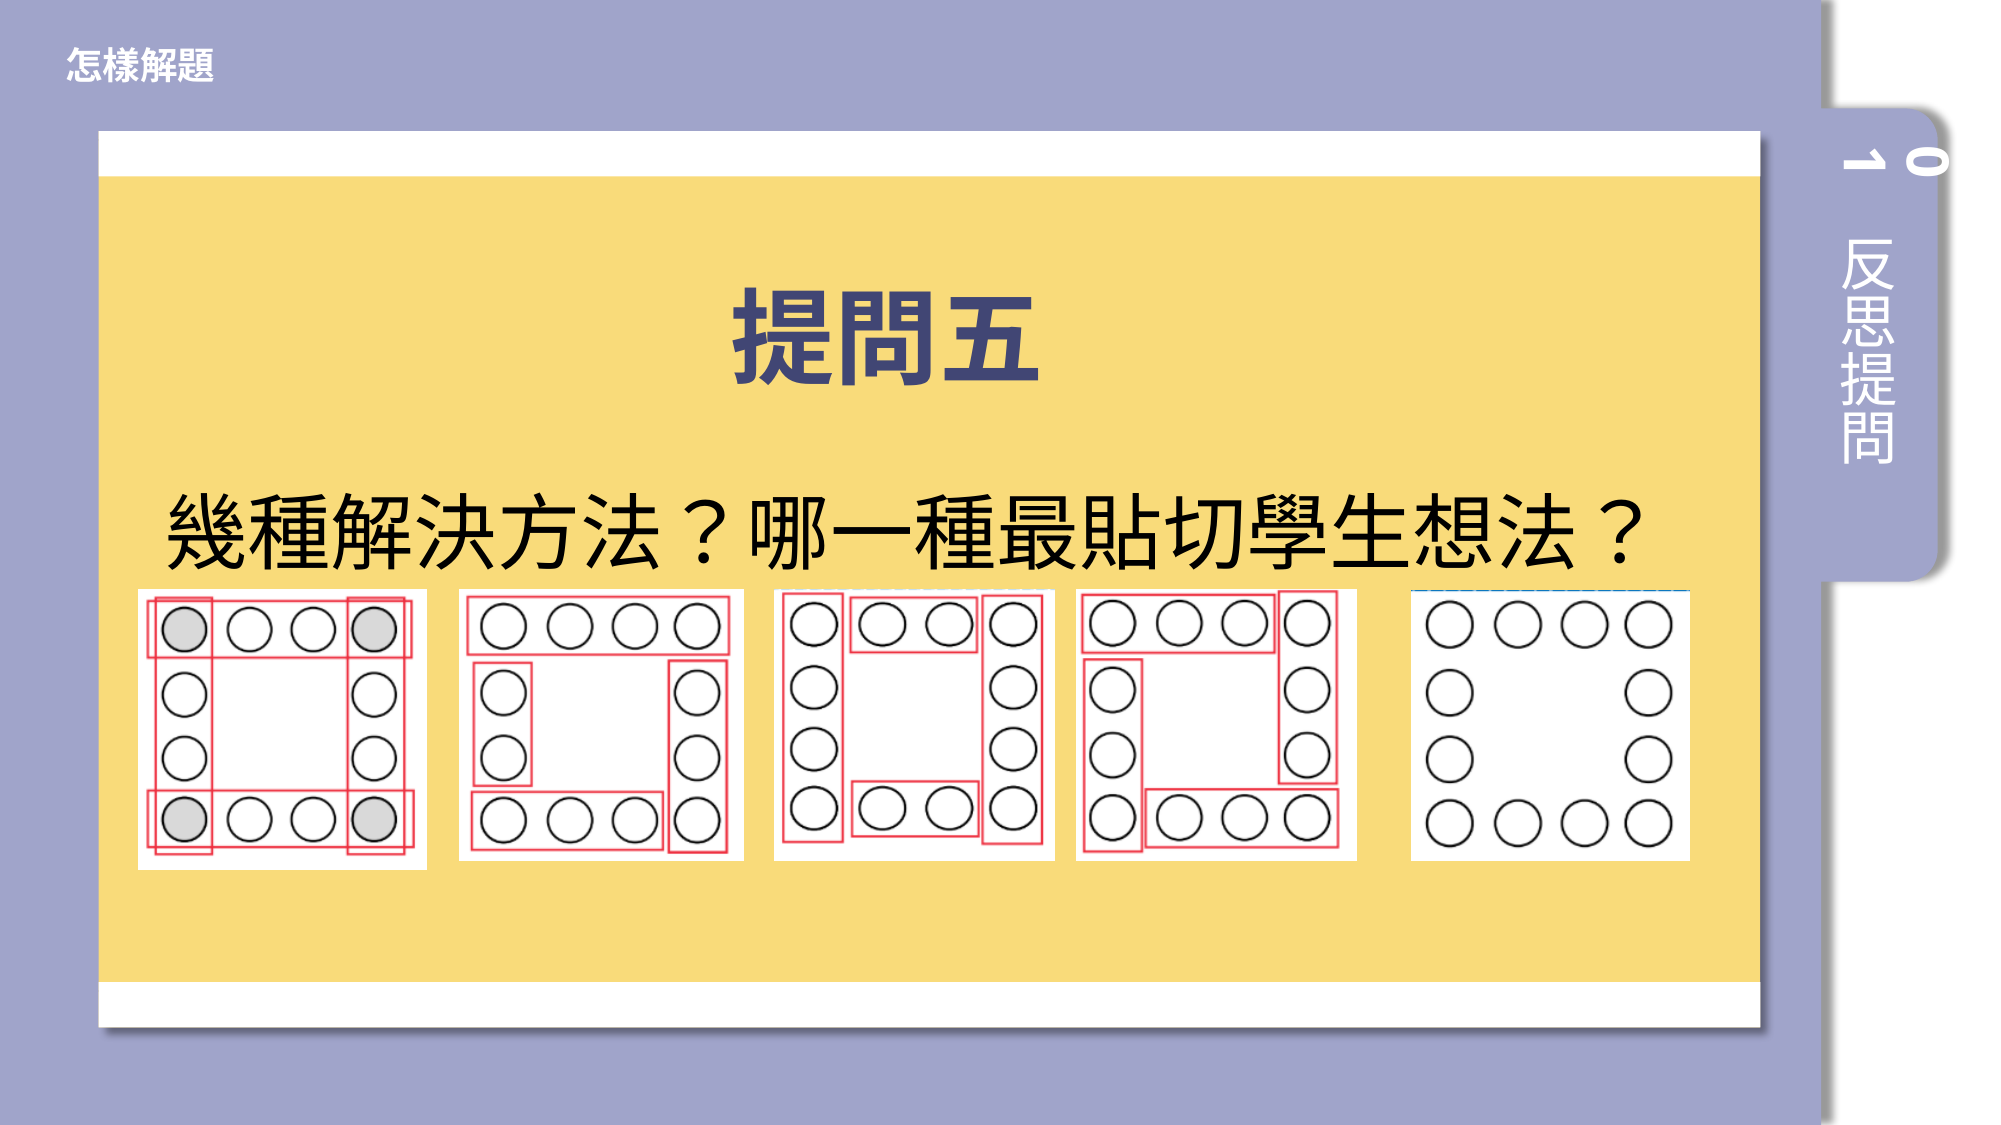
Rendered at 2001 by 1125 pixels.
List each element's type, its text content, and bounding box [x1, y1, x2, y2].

list 怎樣解題 [50, 39, 698, 98]
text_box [98, 131, 1761, 1028]
list 01 [1823, 131, 1923, 220]
picture [774, 589, 1055, 861]
picture [459, 589, 744, 861]
picture [1076, 589, 1357, 861]
picture [1411, 590, 1690, 861]
list 反思提問 [1823, 220, 1923, 576]
picture [137, 589, 427, 870]
